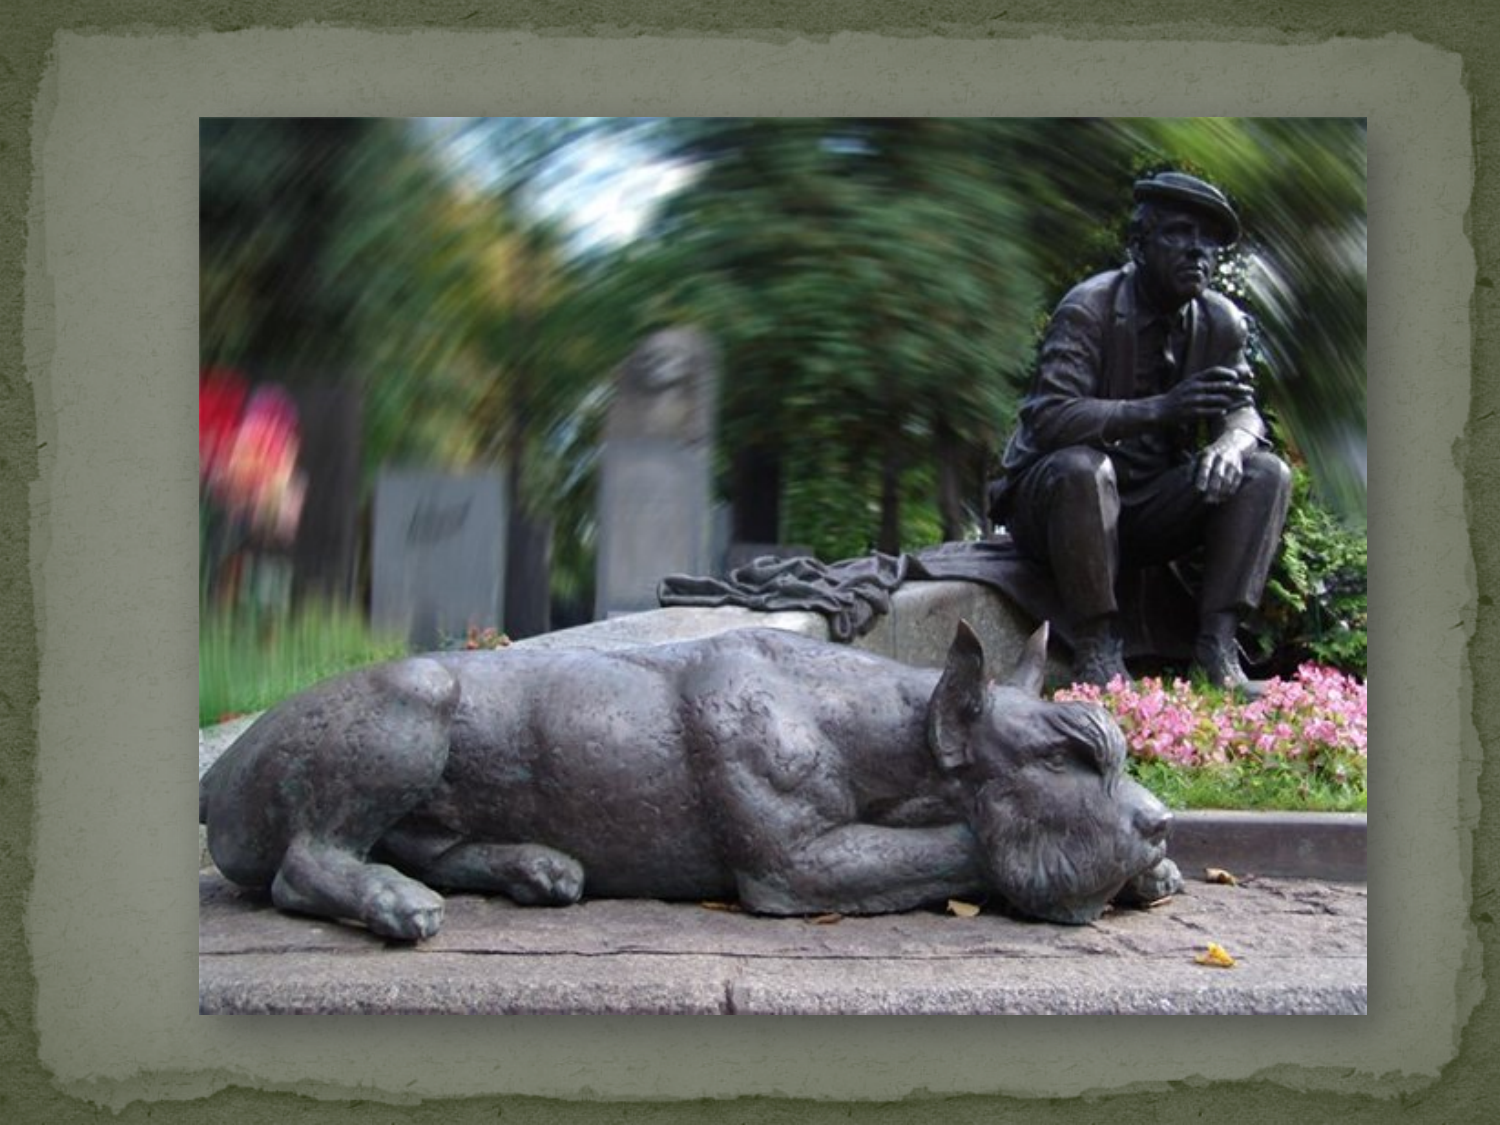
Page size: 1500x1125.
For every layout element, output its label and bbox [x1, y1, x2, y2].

picture [199, 117, 1367, 1015]
